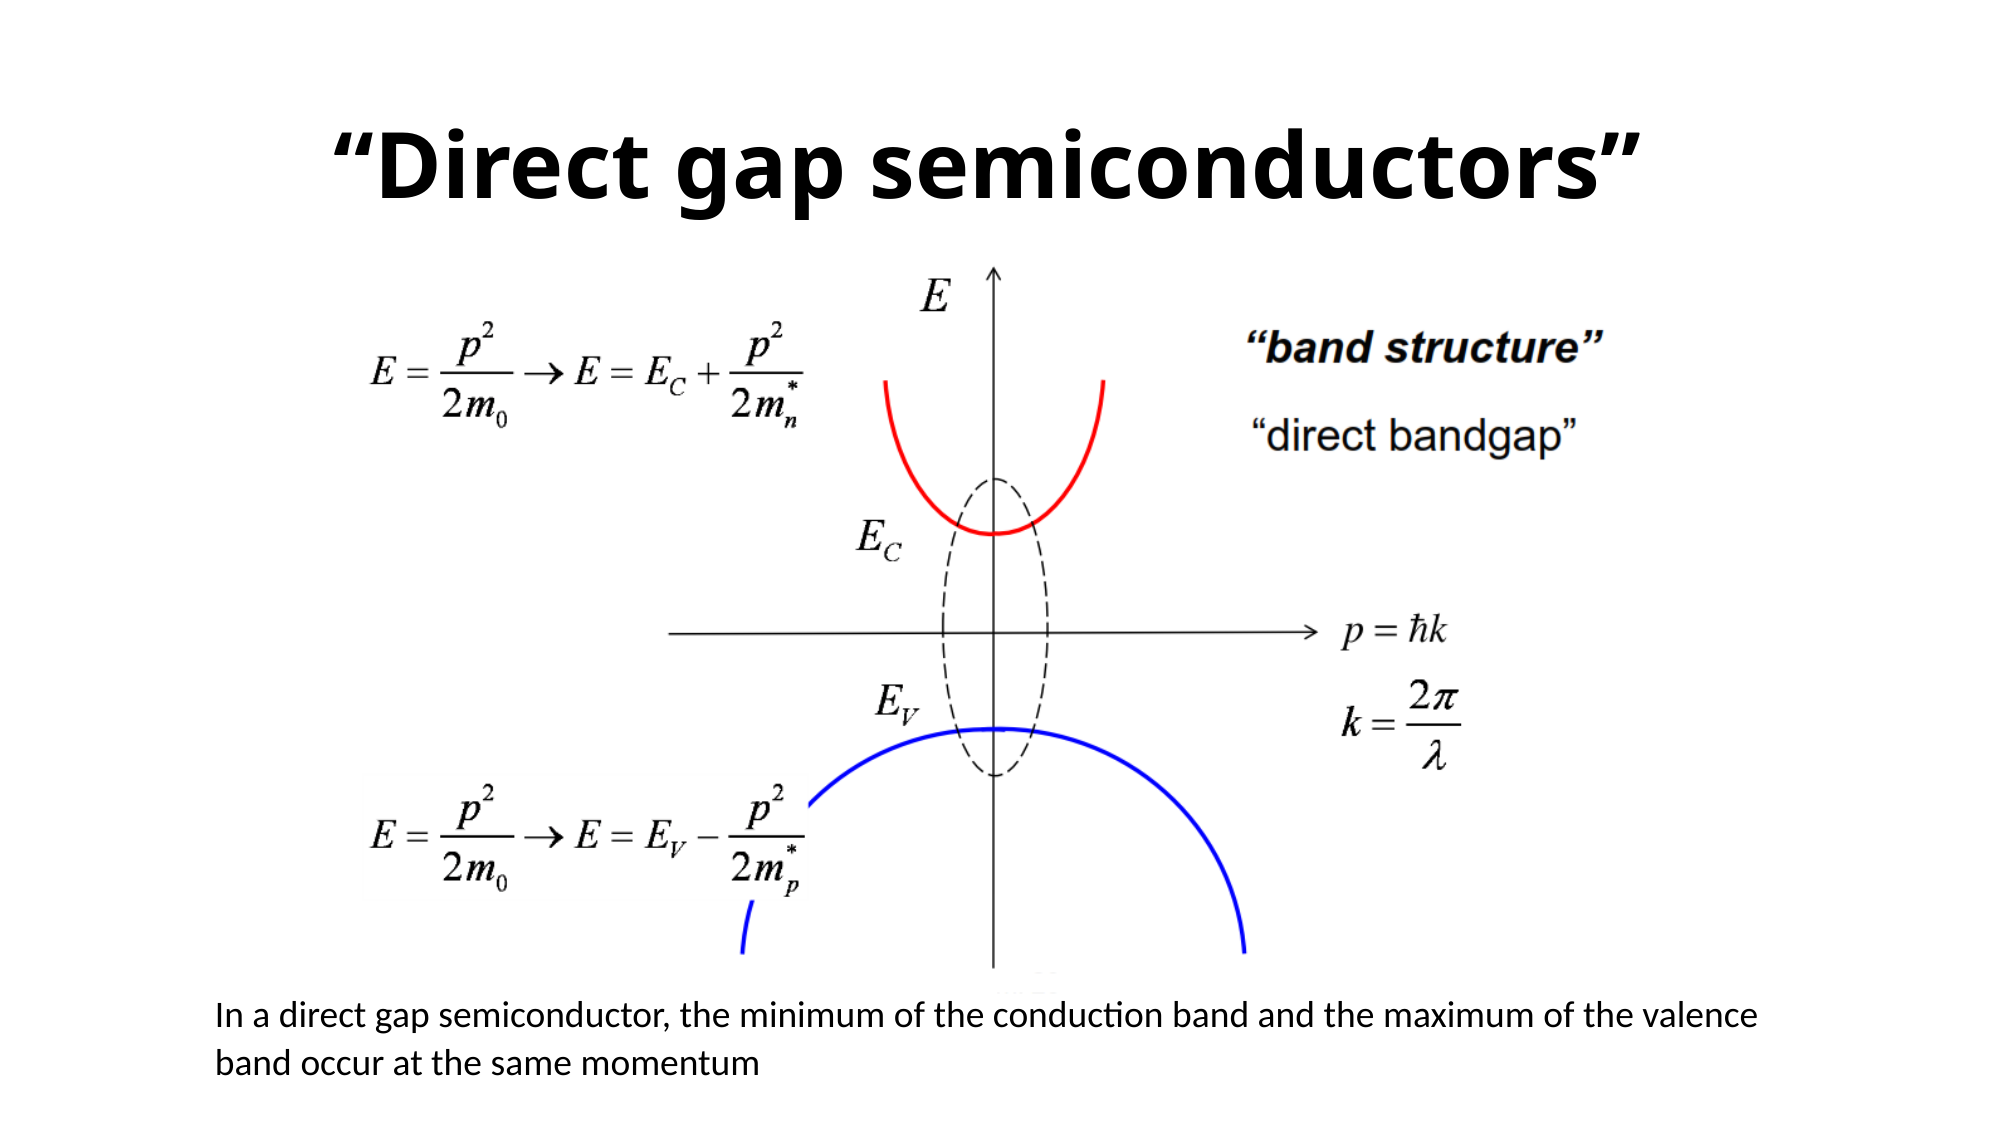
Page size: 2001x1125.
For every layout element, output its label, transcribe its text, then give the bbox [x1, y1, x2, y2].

title “Direct gap semiconductors” [137, 59, 1863, 278]
text_box In a direct gap semiconductor, the minimum of the conduction band and the maximum of the valence band occur at the same momentum [199, 979, 1830, 1091]
picture [346, 251, 1631, 995]
